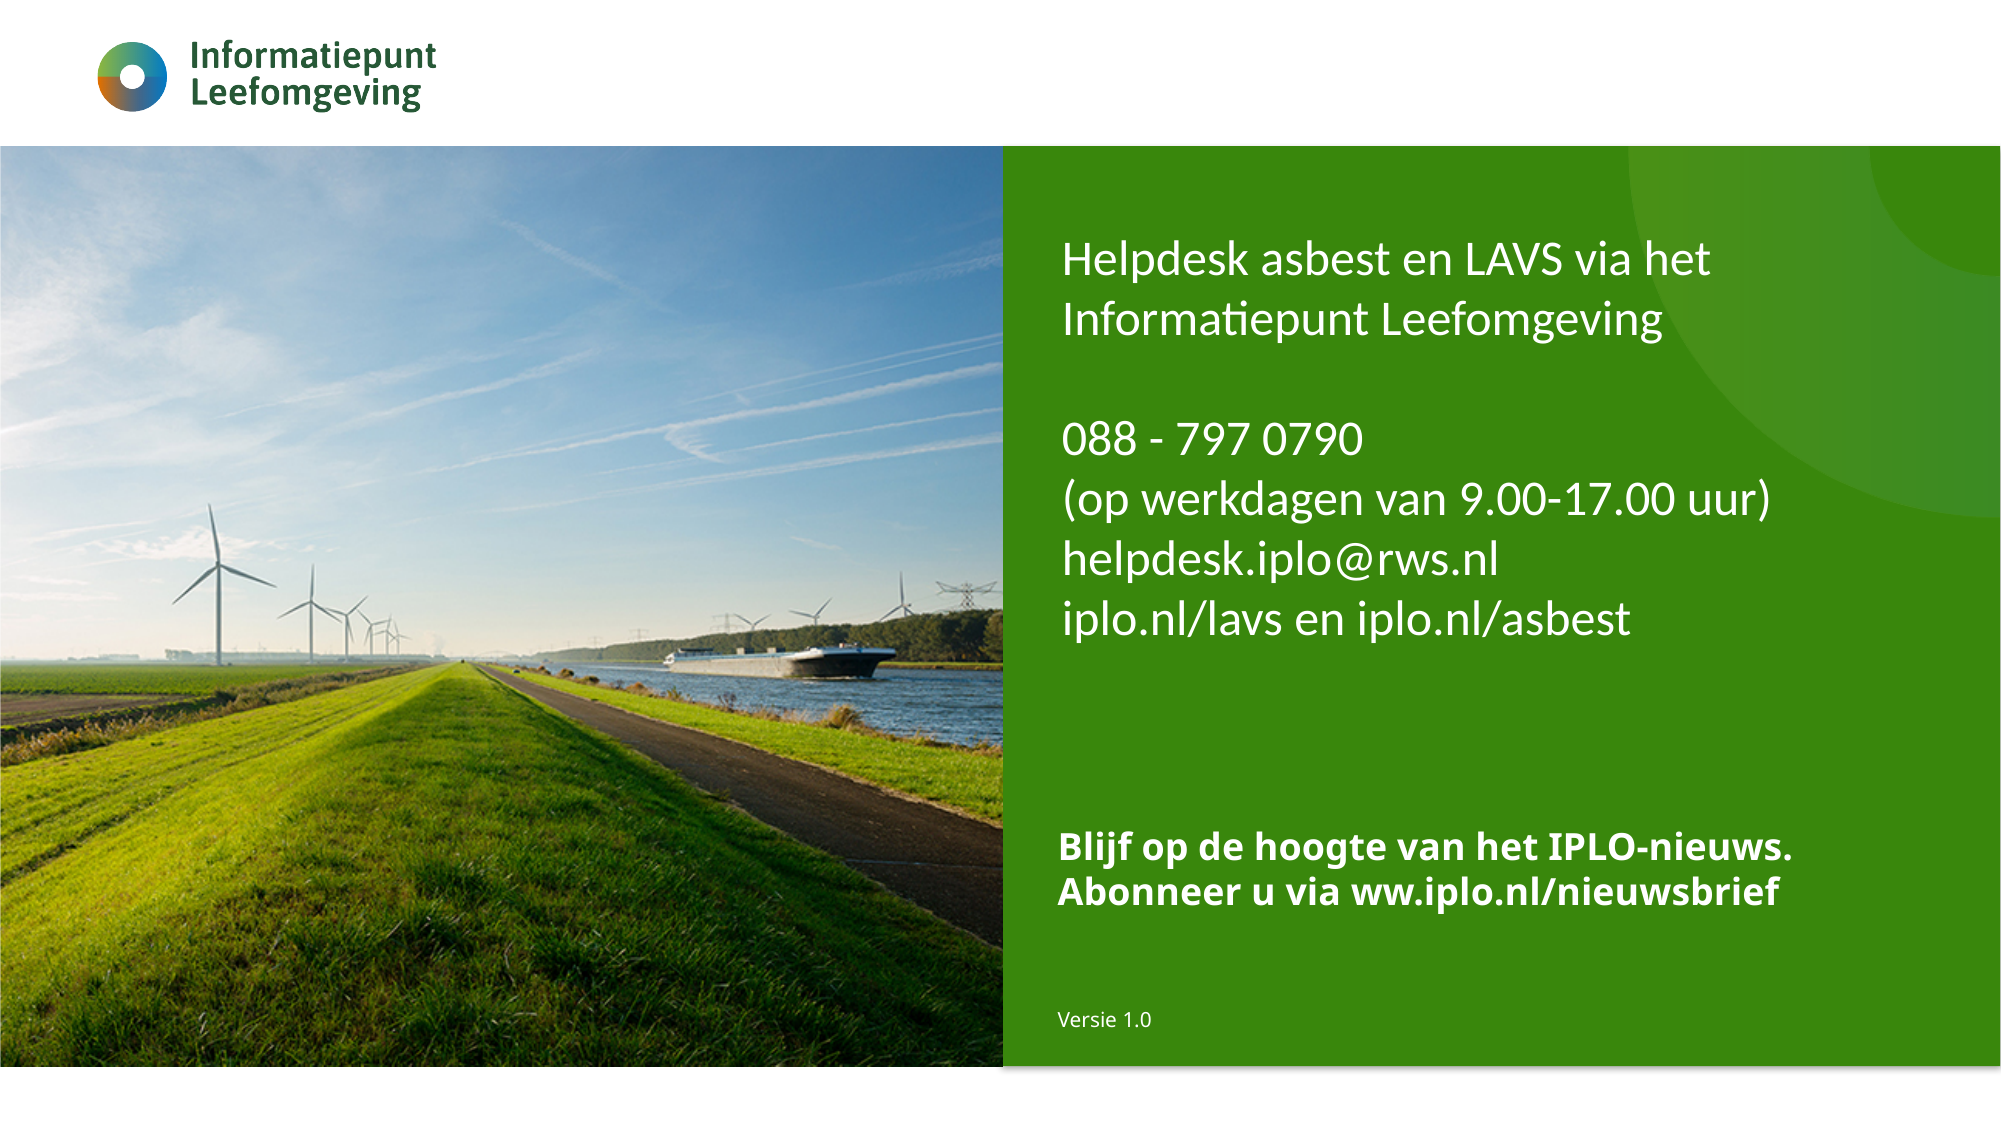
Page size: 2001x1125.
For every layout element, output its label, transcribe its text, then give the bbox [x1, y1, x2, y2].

picture [0, 0, 2000, 1125]
text_box Helpdesk asbest en LAVS via het Informatiepunt Leefomgeving 088 - 797 0790 (op werkdagen van 9.00-17.00 uur) helpdesk.iplo@rws.nl iplo.nl/lavs en iplo.nl/asbest [1047, 217, 1927, 698]
title Blijf op de hoogte van het IPLO-nieuws. Abonneer u via ww.iplo.nl/nieuwsbrief [1042, 770, 1921, 973]
list Versie 1.0 [1042, 973, 1891, 1040]
